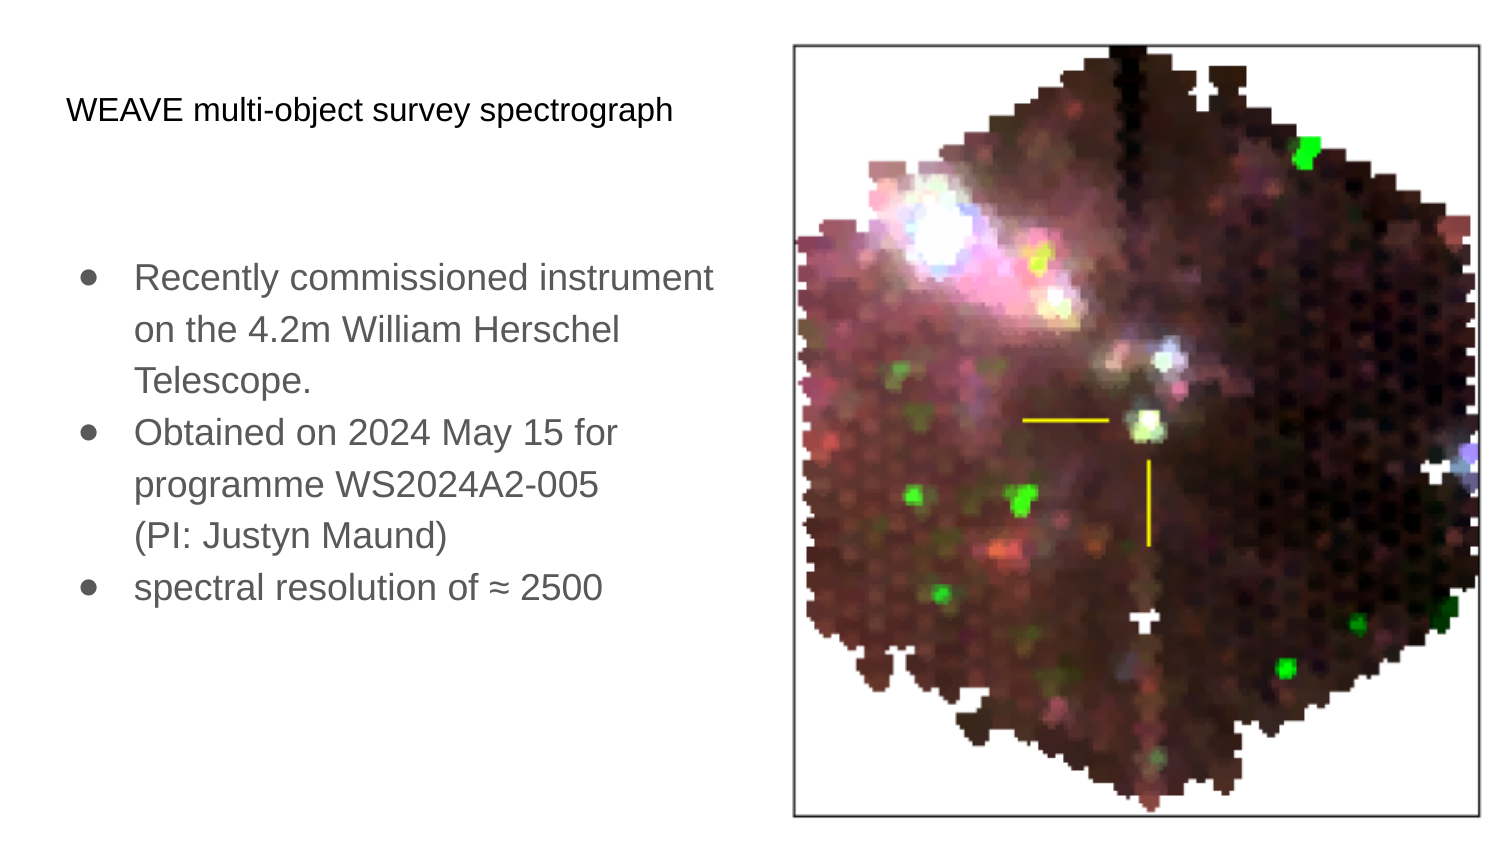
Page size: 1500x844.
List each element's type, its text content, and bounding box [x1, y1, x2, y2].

title WEAVE multi-object survey spectrograph [51, 72, 774, 167]
picture [788, 38, 1491, 824]
list Recently commissioned instrument on the 4.2m William Herschel Telescope. Obtained on 2024 May 15 for programme WS2024A2-005 (PI: Justyn Maund) spectral resolution of ≈ 2500 [43, 231, 750, 792]
